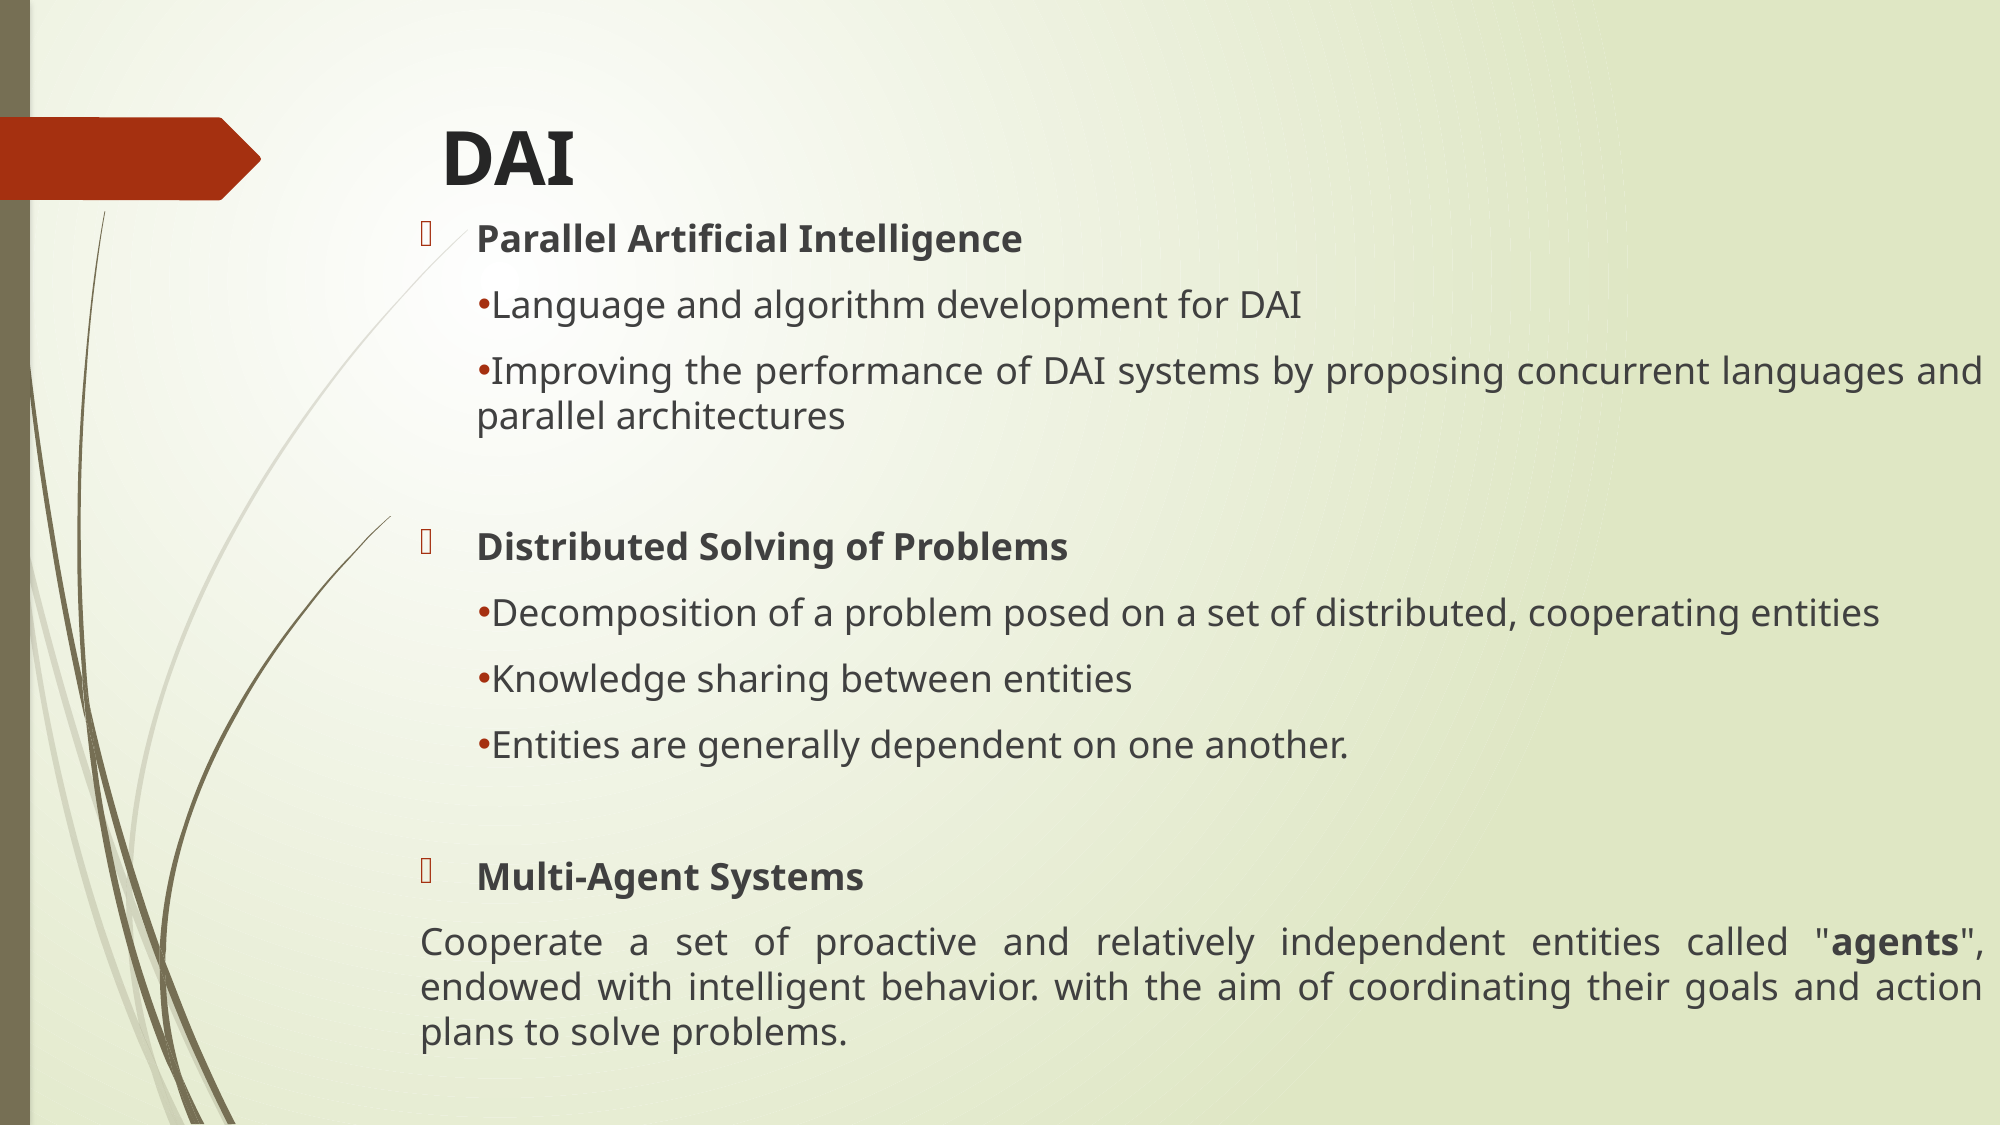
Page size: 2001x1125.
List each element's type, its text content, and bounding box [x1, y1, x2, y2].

list Parallel Artificial Intelligence Language and algorithm development for DAI Improving the performance of DAI systems by proposing concurrent languages and parallel architectures Distributed Solving of Problems Decomposition of a problem posed on a set of distributed, cooperating entities Knowledge sharing between entities Entities are generally dependent on one another. Multi-Agent Systems Cooperate a set of proactive and relatively independent entities called "agents", endowed with intelligent behavior. with the aim of coordinating their goals and action plans to solve problems. [404, 207, 2000, 1125]
title DAI [425, 102, 1888, 207]
